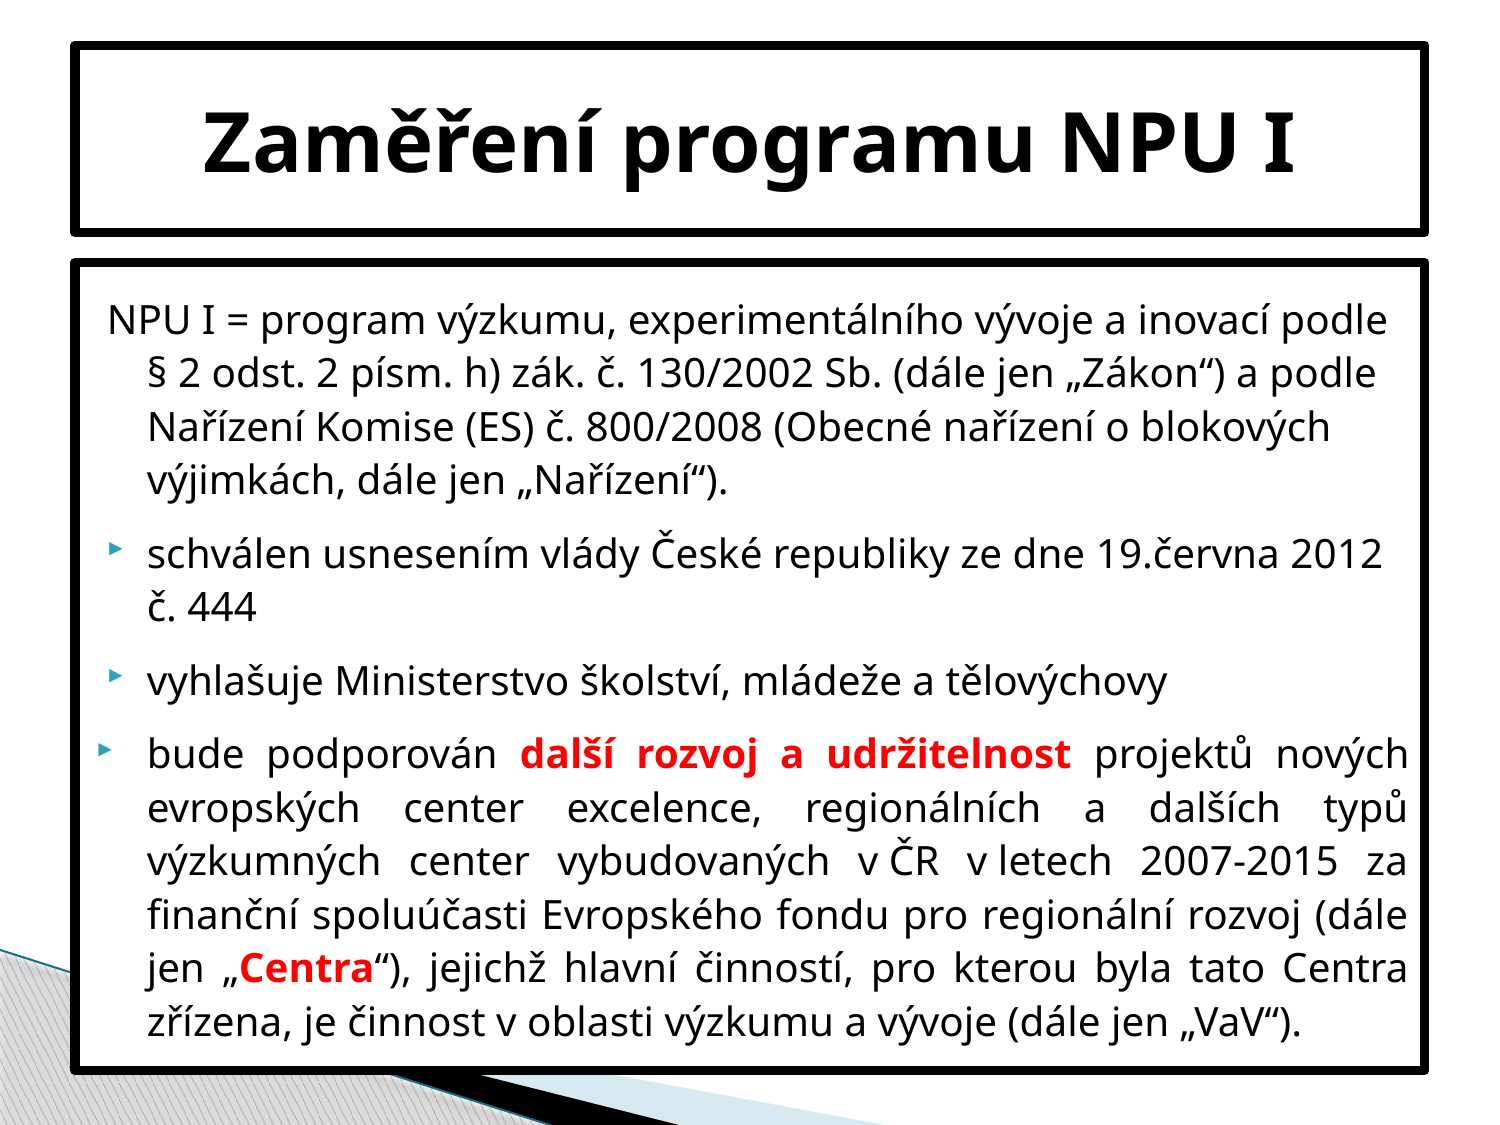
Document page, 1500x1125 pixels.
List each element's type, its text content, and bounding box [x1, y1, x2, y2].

list NPU I = program výzkumu, experimentálního vývoje a inovací podle § 2 odst. 2 písm. h) zák. č. 130/2002 Sb. (dále jen „Zákon“) a podle Nařízení Komise (ES) č. 800/2008 (Obecné nařízení o blokových výjimkách, dále jen „Nařízení“). schválen usnesením vlády České republiky ze dne 19.června 2012 č. 444 vyhlašuje Ministerstvo školství, mládeže a tělovýchovy bude podporován další rozvoj a udržitelnost projektů nových evropských center excelence, regionálních a dalších typů výzkumných center vybudovaných v ČR v letech 2007-2015 za finanční spoluúčasti Evropského fondu pro regionální rozvoj (dále jen „Centra“), jejichž hlavní činností, pro kterou byla tato Centra zřízena, je činnost v oblasti výzkumu a vývoje (dále jen „VaV“). [70, 258, 1429, 1075]
title Zaměření programu NPU I [70, 41, 1429, 237]
